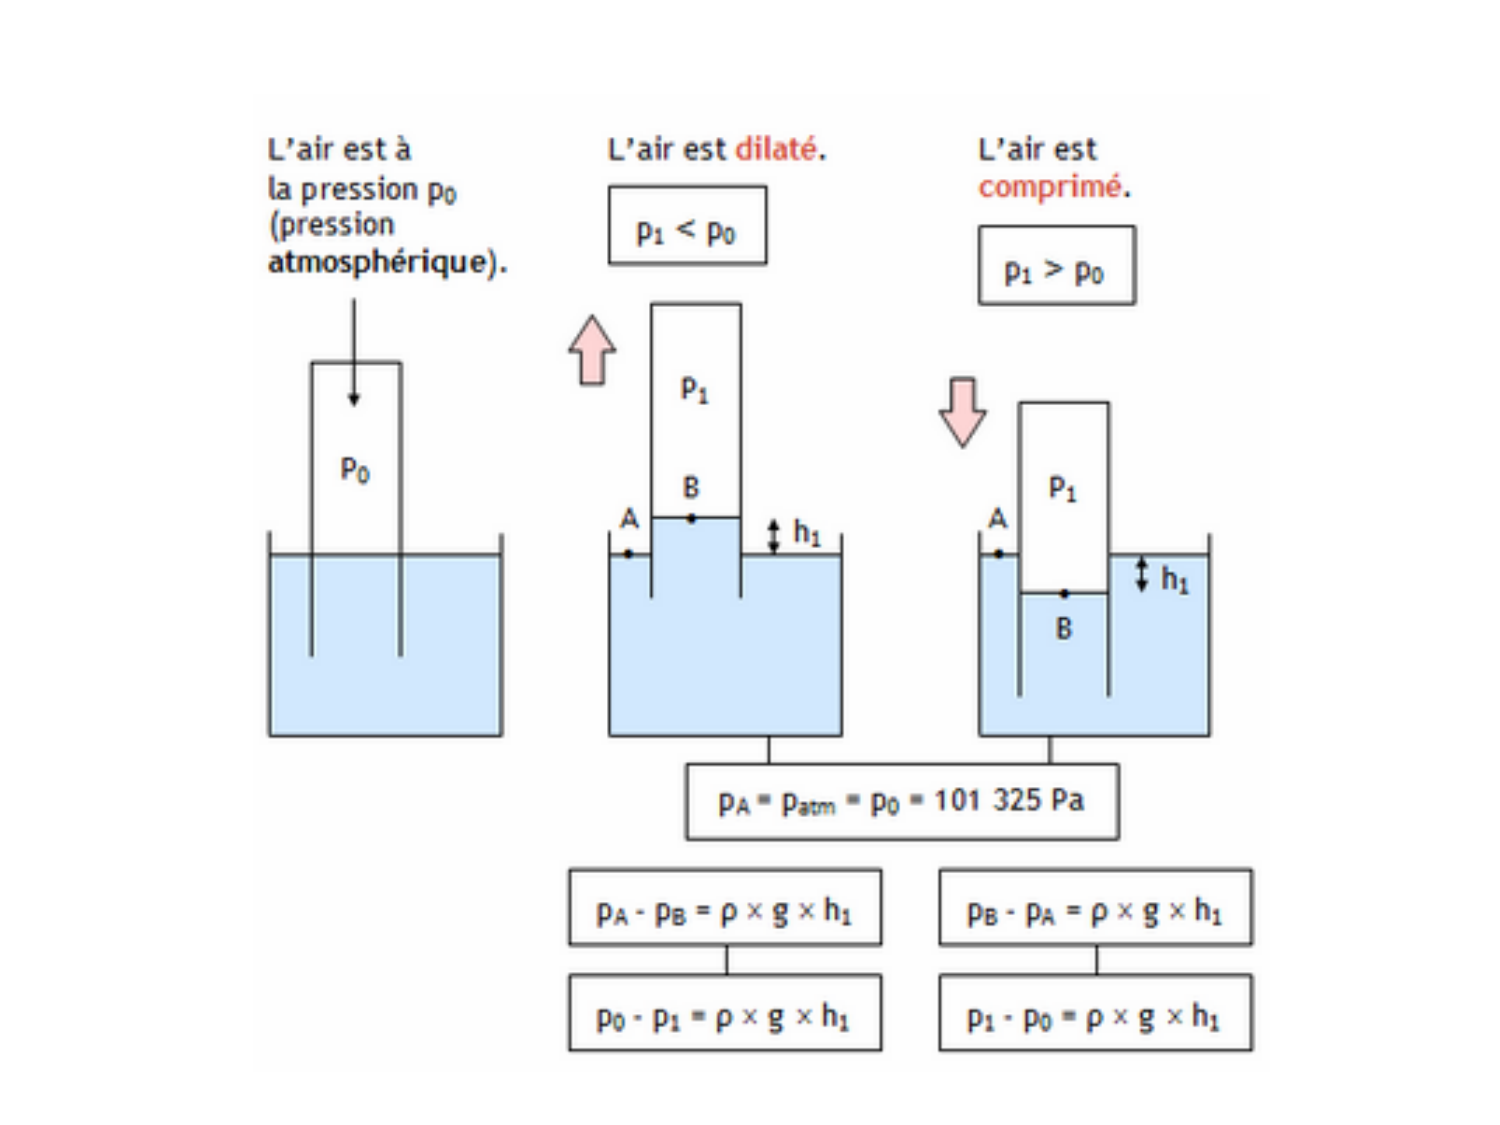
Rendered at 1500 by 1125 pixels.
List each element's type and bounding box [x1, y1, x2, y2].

picture [253, 94, 1270, 1072]
